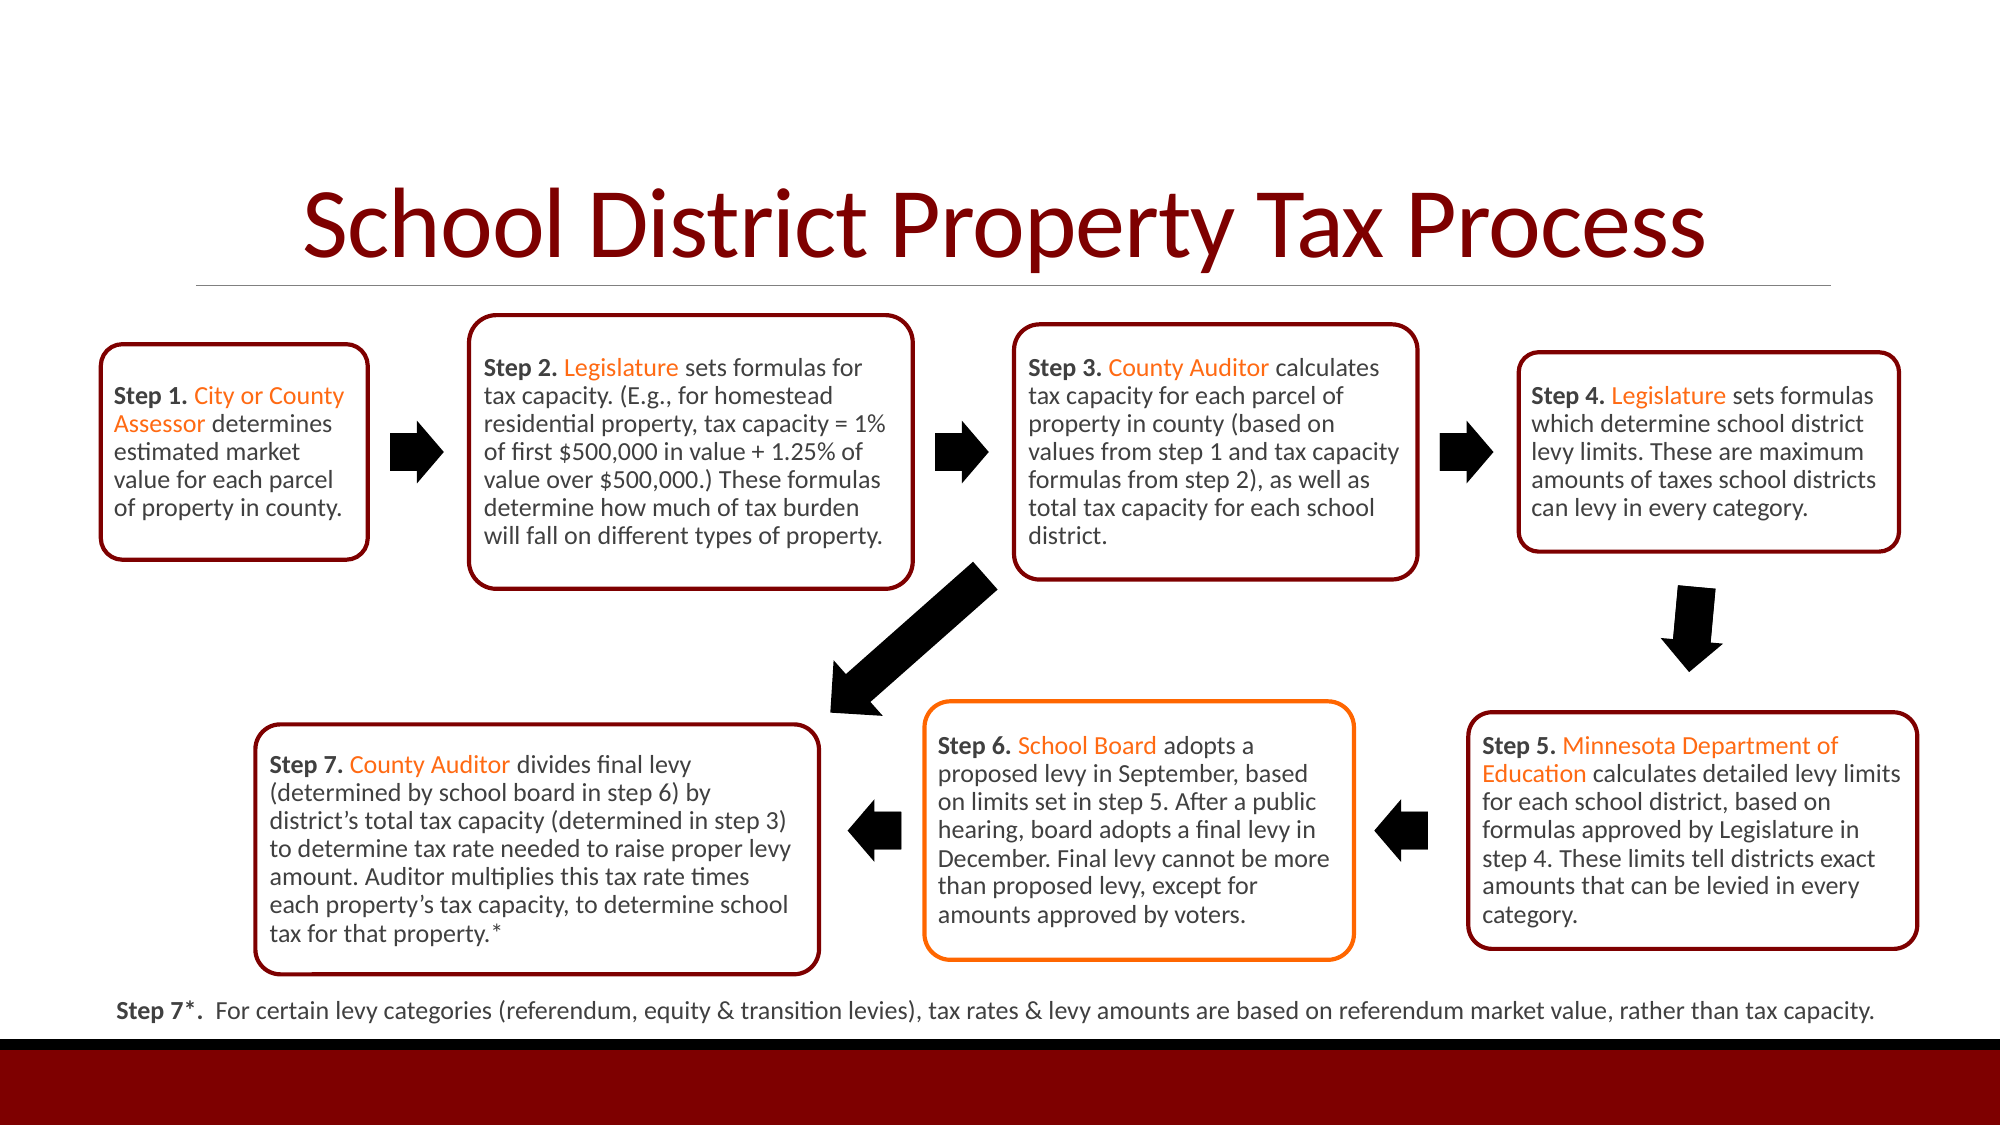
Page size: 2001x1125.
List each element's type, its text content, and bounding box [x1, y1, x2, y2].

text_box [1373, 798, 1429, 863]
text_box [1439, 420, 1494, 484]
text_box Step 7*. For certain levy categories (referendum, equity & transition levies), tax rates & levy amounts are based on referendum market value, rather than tax capacity. [101, 986, 1919, 1033]
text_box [1660, 586, 1725, 673]
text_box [1013, 323, 1419, 581]
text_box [1518, 351, 1900, 553]
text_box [389, 420, 445, 484]
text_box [100, 343, 369, 561]
title School District Property Tax Process [180, 47, 1830, 285]
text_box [923, 700, 1355, 961]
text_box [830, 561, 998, 716]
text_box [1467, 711, 1918, 950]
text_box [254, 723, 820, 975]
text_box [847, 798, 902, 863]
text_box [934, 420, 990, 484]
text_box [468, 314, 914, 590]
